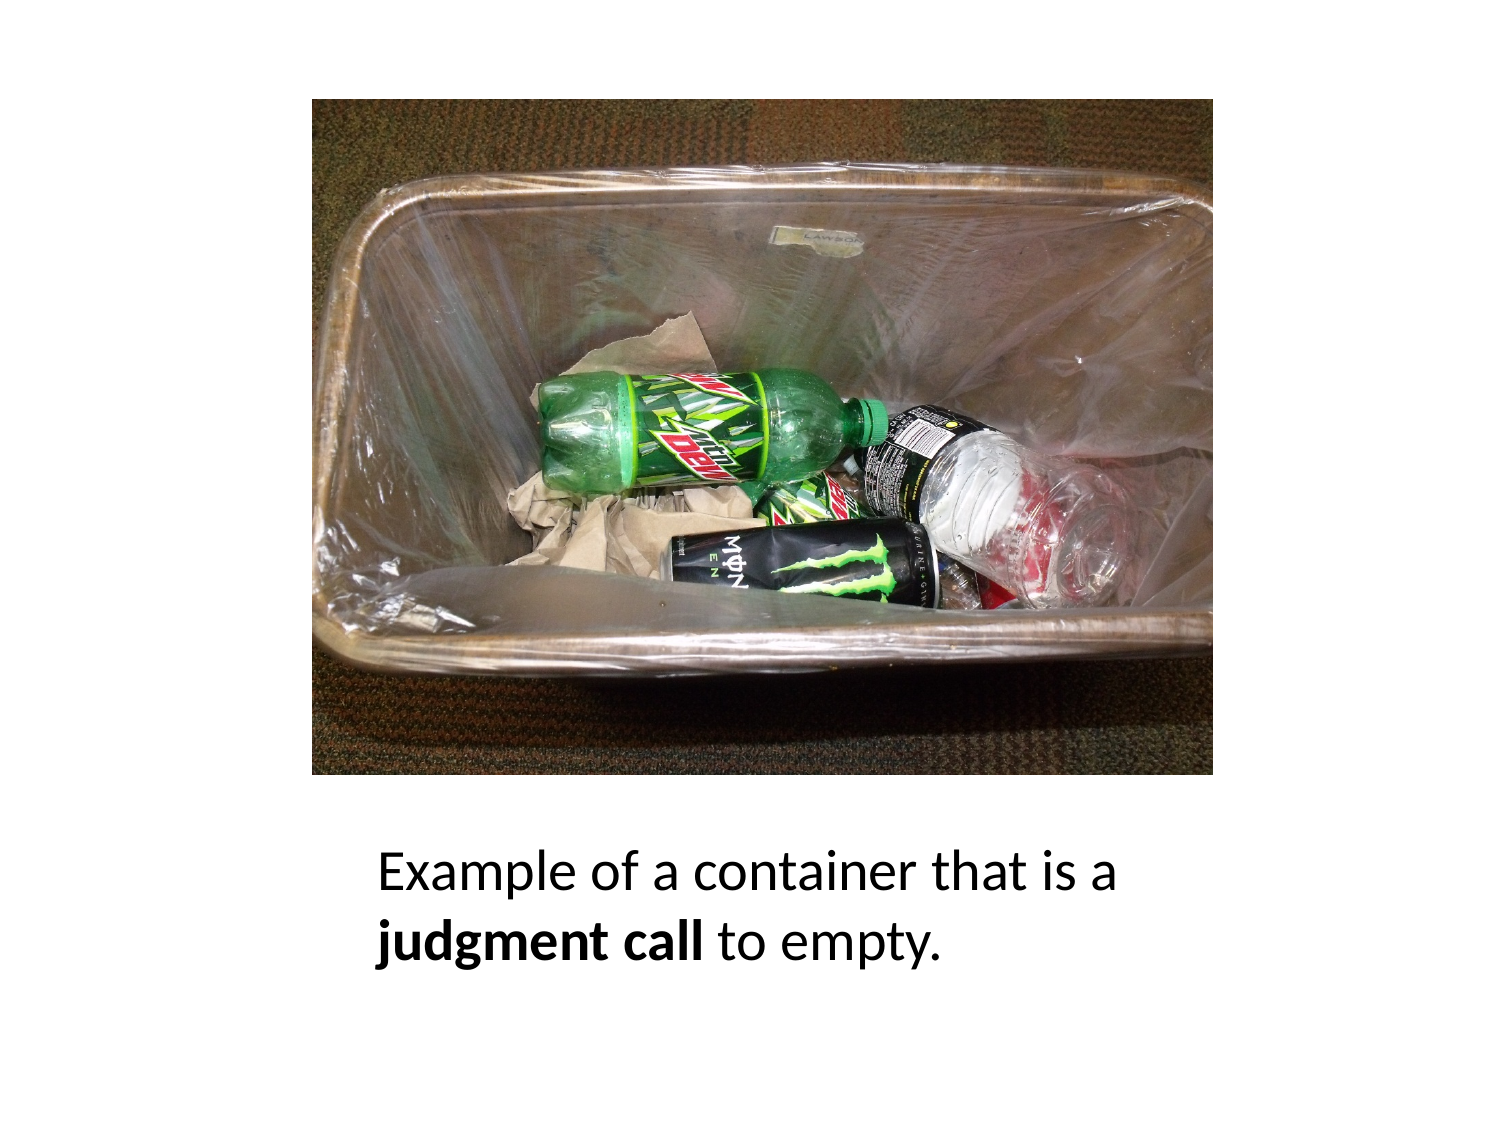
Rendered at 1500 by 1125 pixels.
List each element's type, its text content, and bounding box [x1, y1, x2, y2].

picture [312, 99, 1213, 776]
list Example of a container that is a judgment call to empty. [362, 825, 1288, 1013]
